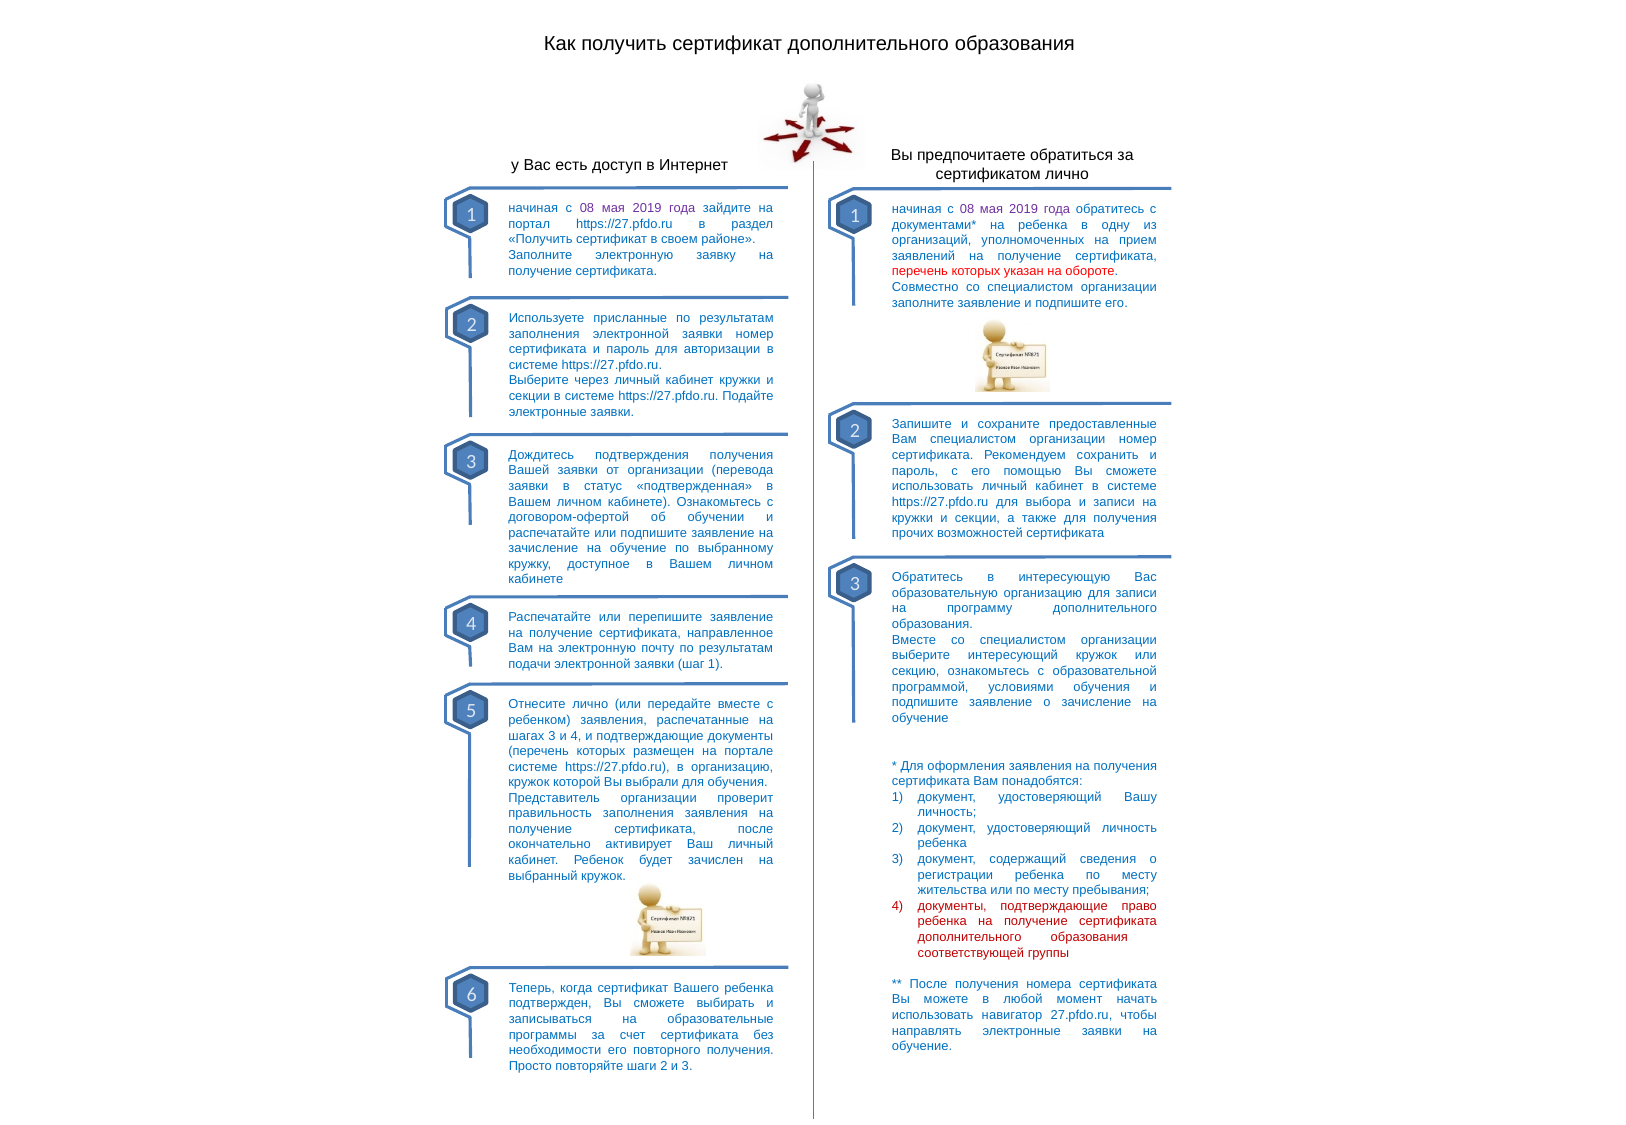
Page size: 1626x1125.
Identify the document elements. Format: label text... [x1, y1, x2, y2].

text_box Распечатайте или перепишите заявление на получение сертификата, направленное Вам на электронную почту по результатам подачи электронной заявки (шаг 1). [493, 605, 788, 679]
text_box 5 [452, 693, 489, 728]
text_box у Вас есть доступ в Интернет [459, 147, 780, 181]
text_box 3 [836, 566, 872, 601]
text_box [828, 188, 854, 201]
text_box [828, 556, 854, 569]
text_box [828, 441, 854, 454]
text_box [445, 634, 471, 648]
text_box 1 [452, 198, 489, 232]
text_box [445, 297, 471, 310]
text_box Теперь, когда сертификат Вашего ребенка подтвержден, Вы сможете выбирать и записываться на образовательные программы за счет сертификата без необходимости его повторного получения. Просто повторяйте шаги 2 и 3. [493, 975, 789, 1081]
text_box Обратитесь в интересующую Вас образовательную организацию для записи на программу дополнительного образования. Вместе со специалистом организации выберите интересующий кружок или секцию, ознакомьтесь с образовательной программой, условиями обучения и подпишите заявление о зачисление на обучение [877, 564, 1172, 733]
text_box Как получить сертификат дополнительного образования [529, 22, 1091, 62]
text_box * Для оформления заявления на получения сертификата Вам понадобятся: документ, удостоверяющий Вашу личность; документ, удостоверяющий личность ребенка документ, содержащий сведения о регистрации ребенка по месту жительства или по месту пребывания; документы, подтверждающие право ребенка на получение сертификата дополнительного образования соответствующей группы ** После получения номера сертификата Вы можете в любой момент начать использовать навигатор 27.pfdo.ru, чтобы направлять электронные заявки на обучение. [877, 749, 1172, 1061]
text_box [445, 1005, 471, 1018]
text_box начиная с 08 мая 2019 года обратитесь с документами* на ребенка в одну из организаций, уполномоченных на прием заявлений на получение сертификата, перечень которых указан на обороте. Совместно со специалистом организации заполните заявление и подпишите его. [877, 195, 1172, 317]
text_box 2 [836, 412, 872, 447]
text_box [445, 472, 471, 485]
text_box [828, 595, 854, 608]
text_box Запишите и сохраните предоставленные Вам специалистом организации номер сертификата. Рекомендуем сохранить и пароль, с его помощью Вы сможете использовать личный кабинет в системе https://27.pfdo.ru для выбора и записи на кружки и секции, а также для получения прочих возможностей сертификата [877, 410, 1172, 548]
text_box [445, 722, 471, 735]
text_box 2 [452, 306, 489, 342]
text_box 1 [836, 197, 872, 232]
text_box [828, 226, 854, 239]
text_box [445, 967, 471, 980]
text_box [445, 335, 471, 348]
text_box 6 [452, 977, 489, 1011]
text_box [445, 434, 471, 447]
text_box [445, 683, 471, 696]
text_box 4 [452, 606, 489, 641]
picture [974, 316, 1050, 392]
text_box начиная с 08 мая 2019 года зайдите на портал https://27.pfdo.ru в раздел «Получить сертификат в своем районе». Заполните электронную заявку на получение сертификата. [493, 197, 788, 286]
text_box Дождитесь подтверждения получения Вашей заявки от организации (перевода заявки в статус «подтвержденная» в Вашем личном кабинете). Ознакомьтесь с договором-офертой об обучении и распечатайте или подпишите заявление на зачисление на обучение по выбранному кружку, доступное в Вашем личном кабинете [493, 443, 788, 594]
text_box 3 [452, 444, 489, 479]
picture [758, 74, 866, 171]
picture [630, 881, 706, 956]
text_box Отнесите лично (или передайте вместе с ребенком) заявления, распечатанные на шагах 3 и 4, и подтверждающие документы (перечень которых размещен на портале системе https://27.pfdo.ru), в организацию, кружок которой Вы выбрали для обучения. Представитель организации проверит правильность заполнения заявления на получение сертификата, после окончательно активирует Ваш личный кабинет. Ребенок будет зачислен на выбранный кружок. [493, 691, 788, 891]
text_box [828, 403, 854, 416]
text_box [445, 187, 471, 200]
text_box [445, 226, 471, 239]
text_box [445, 596, 471, 609]
text_box Вы предпочитаете обратиться за сертификатом лично [852, 137, 1172, 186]
text_box Используете присланные по результатам заполнения электронной заявки номер сертификата и пароль для авторизации в системе https://27.pfdo.ru. Выберите через личный кабинет кружки и секции в системе https://27.pfdo.ru. Подайте электронные заявки. [493, 304, 789, 426]
